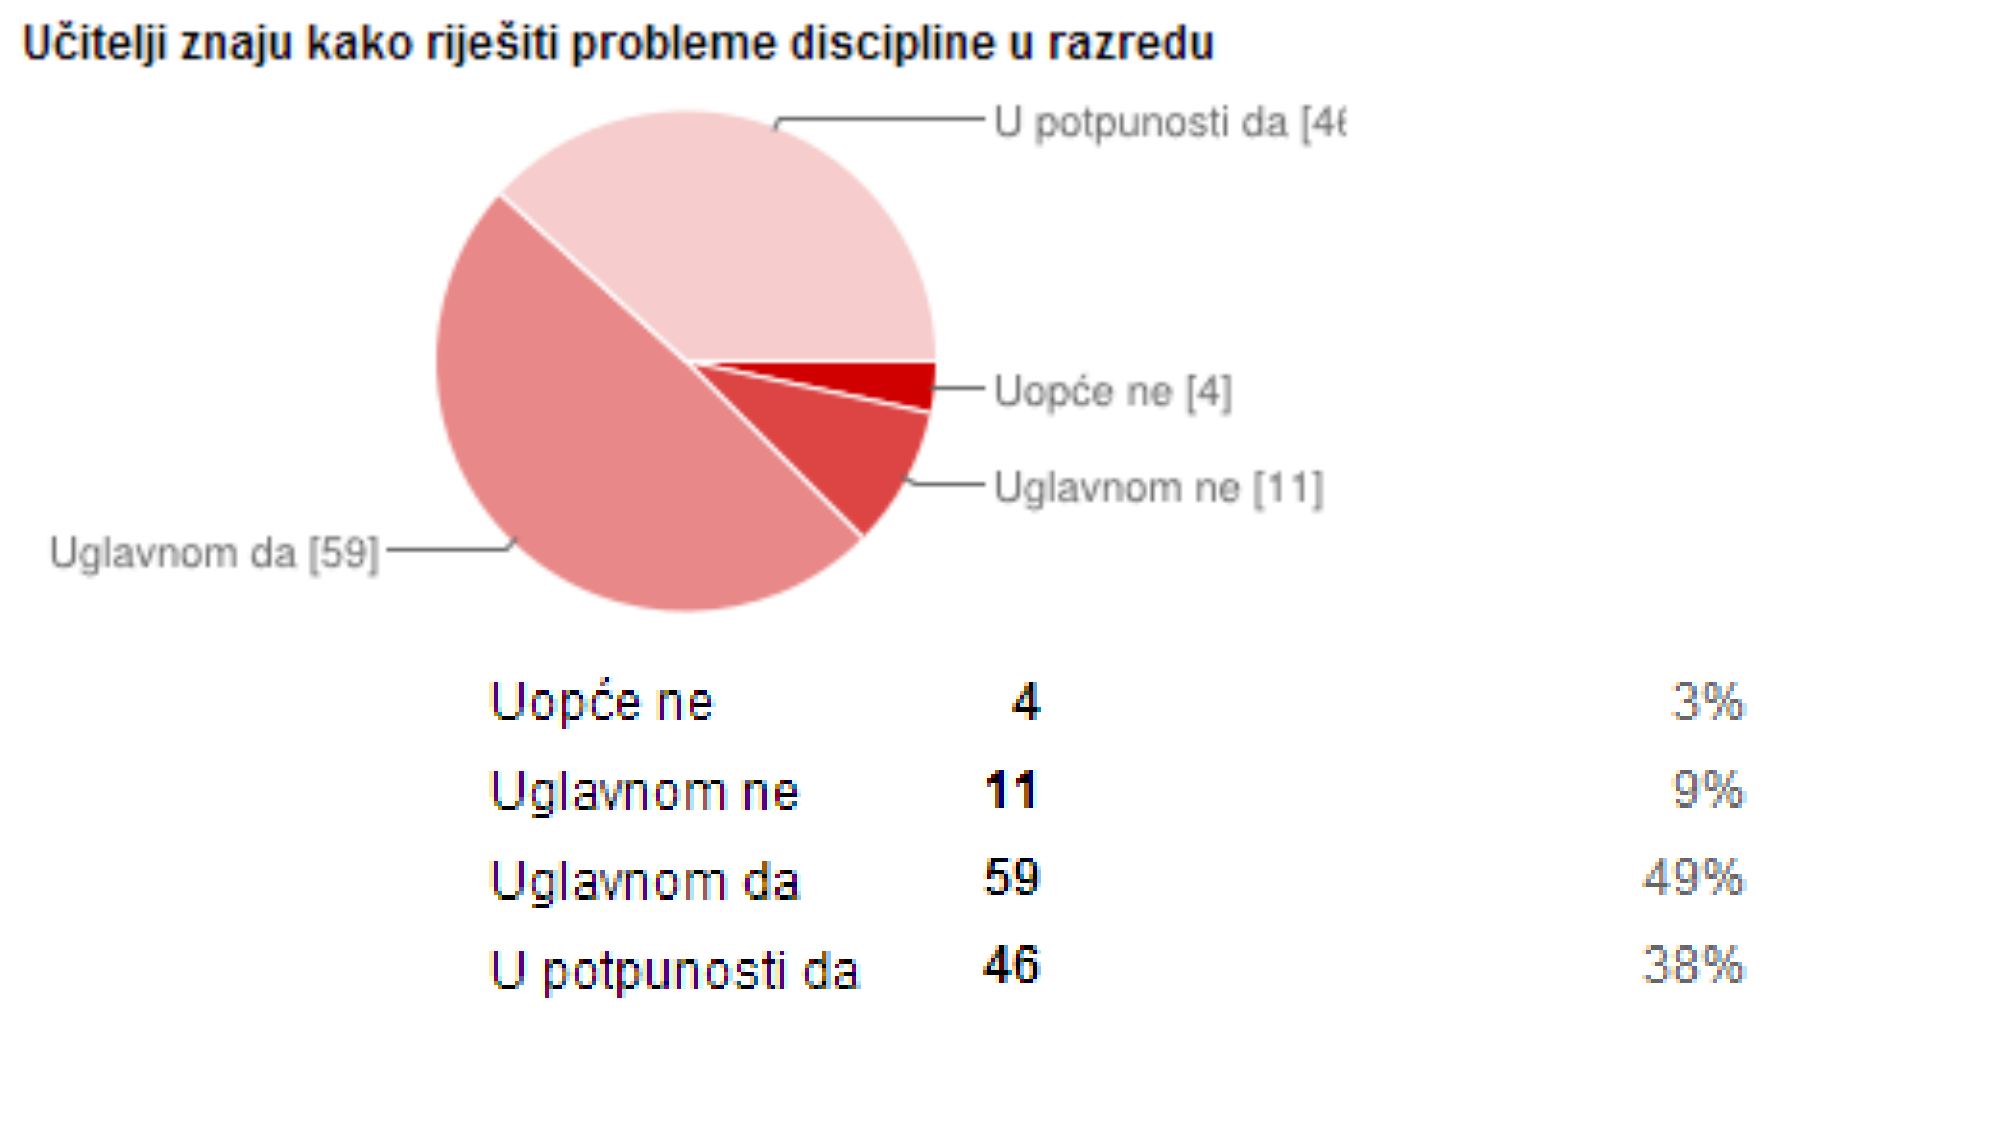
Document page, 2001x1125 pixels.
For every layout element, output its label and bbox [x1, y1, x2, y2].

picture [0, 0, 1413, 630]
picture [443, 631, 1768, 1043]
